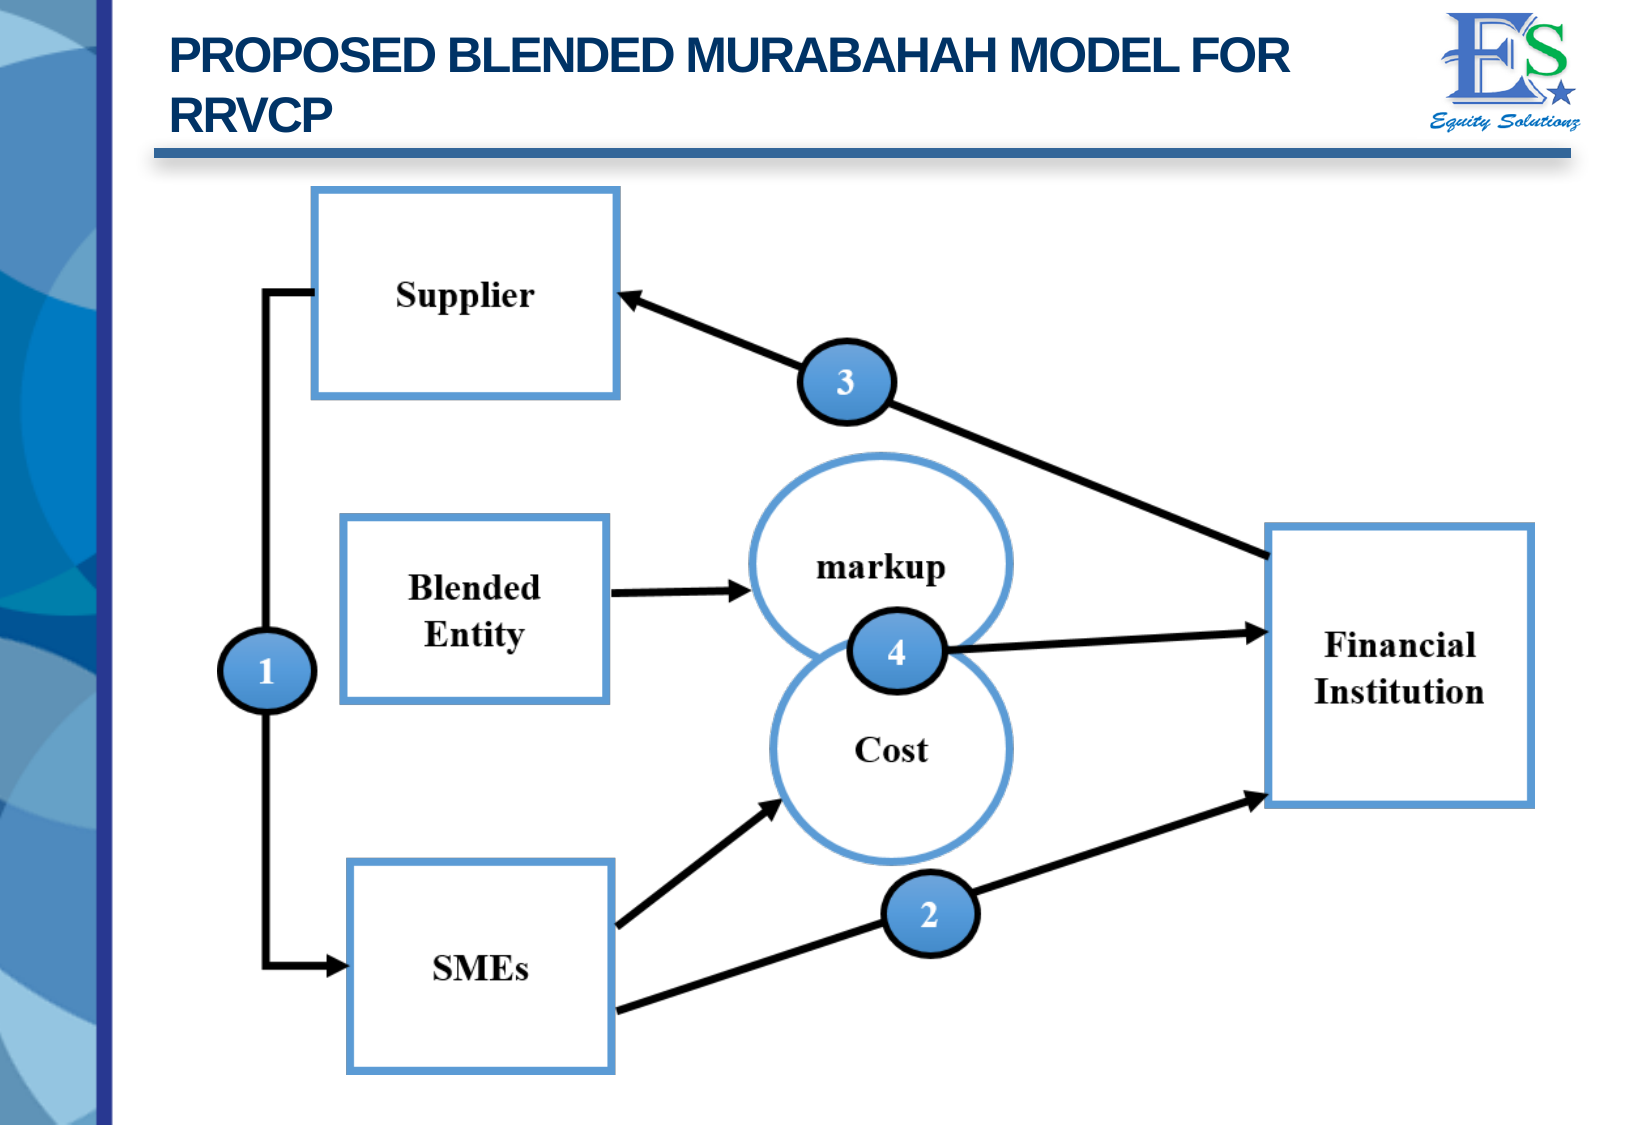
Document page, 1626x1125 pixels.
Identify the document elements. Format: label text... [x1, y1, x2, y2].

text_box Proposed Blended Murabahah Model for RRVCP [153, 10, 1412, 146]
picture [0, 0, 136, 1125]
picture [1417, 2, 1594, 139]
picture [217, 185, 1535, 1076]
